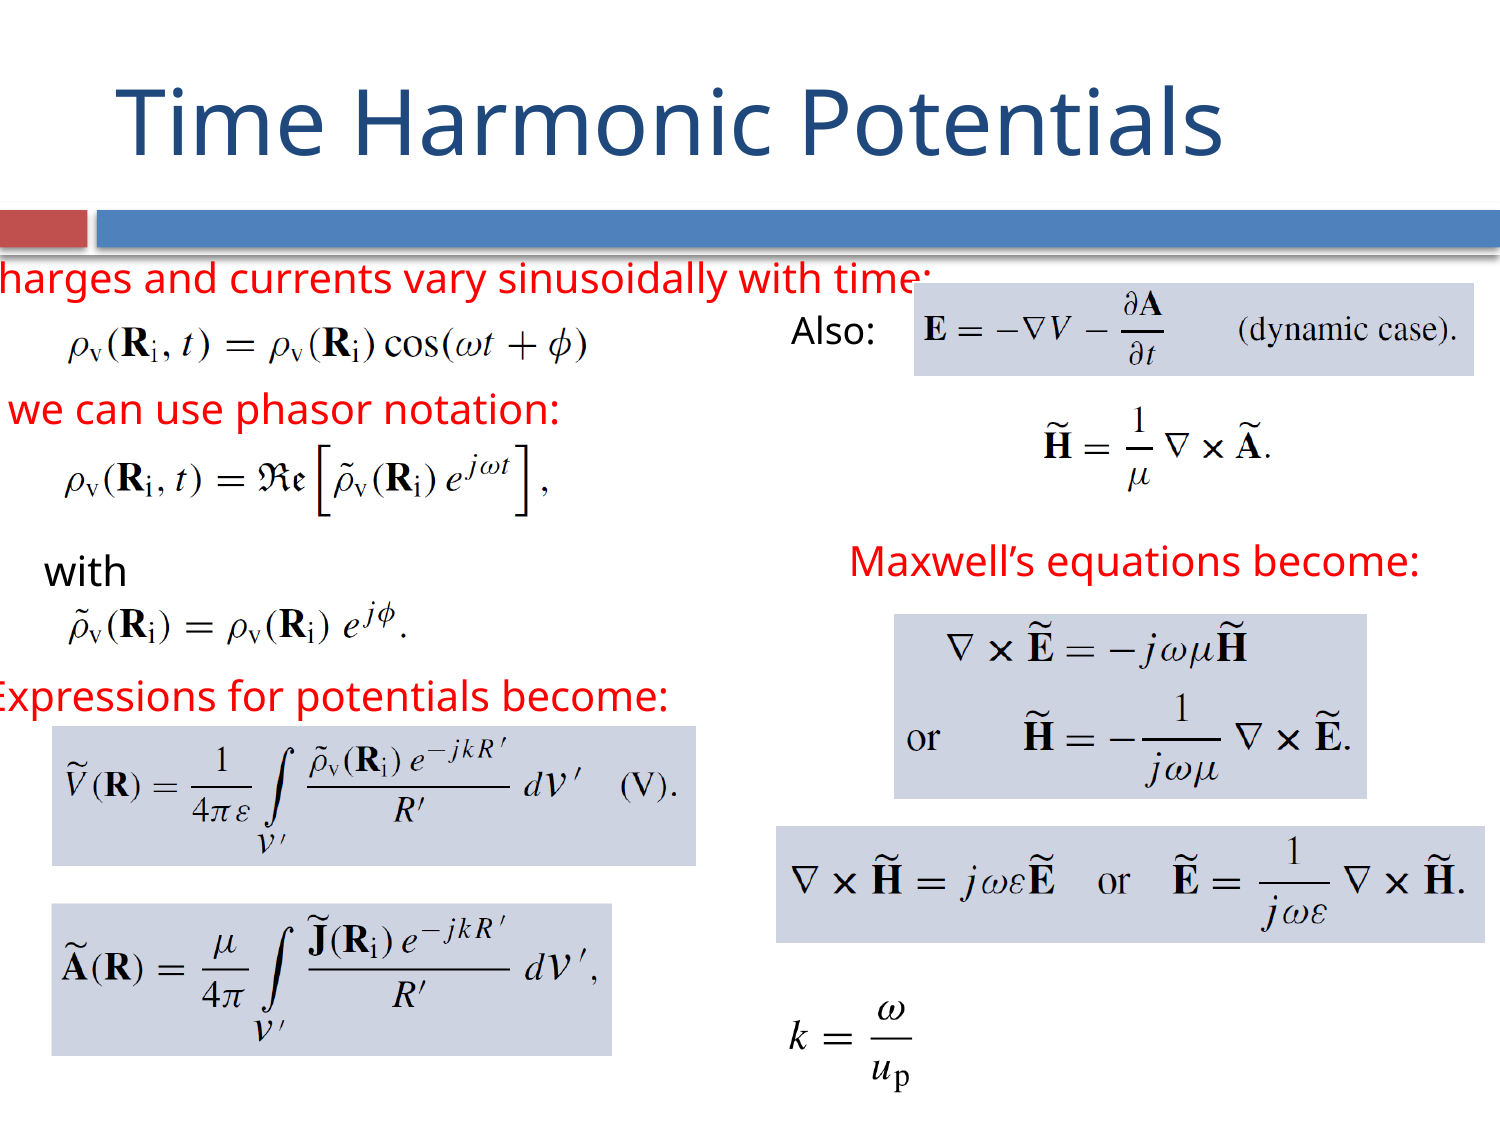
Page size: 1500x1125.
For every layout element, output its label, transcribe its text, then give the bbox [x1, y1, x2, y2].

title Time Harmonic Potentials [100, 37, 1438, 200]
text_box Expressions for potentials become: [0, 662, 685, 728]
picture [62, 437, 551, 526]
picture [912, 281, 1476, 378]
text_box If charges and currents vary sinusoidally with time: [0, 243, 949, 354]
picture [49, 902, 613, 1058]
text_box with [29, 537, 144, 648]
picture [49, 724, 697, 867]
text_box Also: [776, 299, 900, 360]
picture [787, 999, 913, 1093]
picture [892, 612, 1369, 801]
text_box Maxwell’s equations become: [833, 526, 1436, 592]
picture [1037, 399, 1276, 495]
text_box we can use phasor notation: [0, 375, 576, 440]
picture [62, 599, 418, 651]
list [62, 317, 588, 371]
picture [774, 824, 1486, 945]
